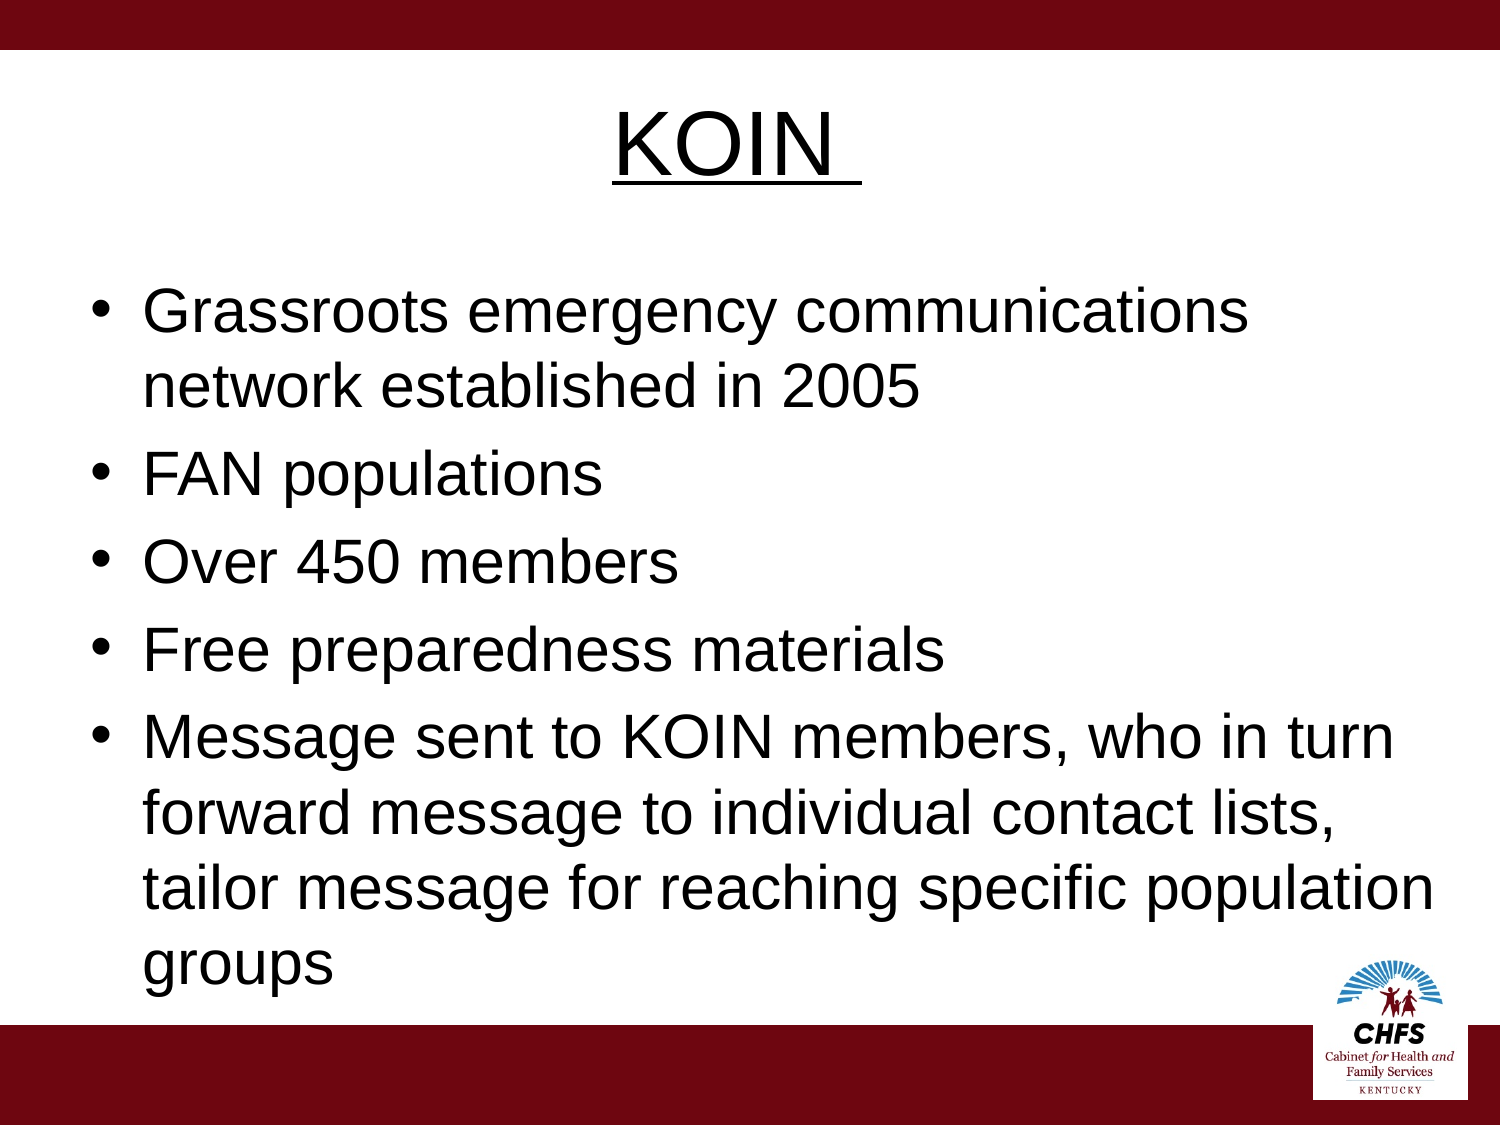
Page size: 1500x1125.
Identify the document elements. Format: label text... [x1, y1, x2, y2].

title KOIN [75, 45, 1425, 233]
list Grassroots emergency communications network established in 2005 FAN populations Over 450 members Free preparedness materials Message sent to KOIN members, who in turn forward message to individual contact lists, tailor message for reaching specific population groups [75, 262, 1463, 1005]
picture [1313, 954, 1468, 1100]
